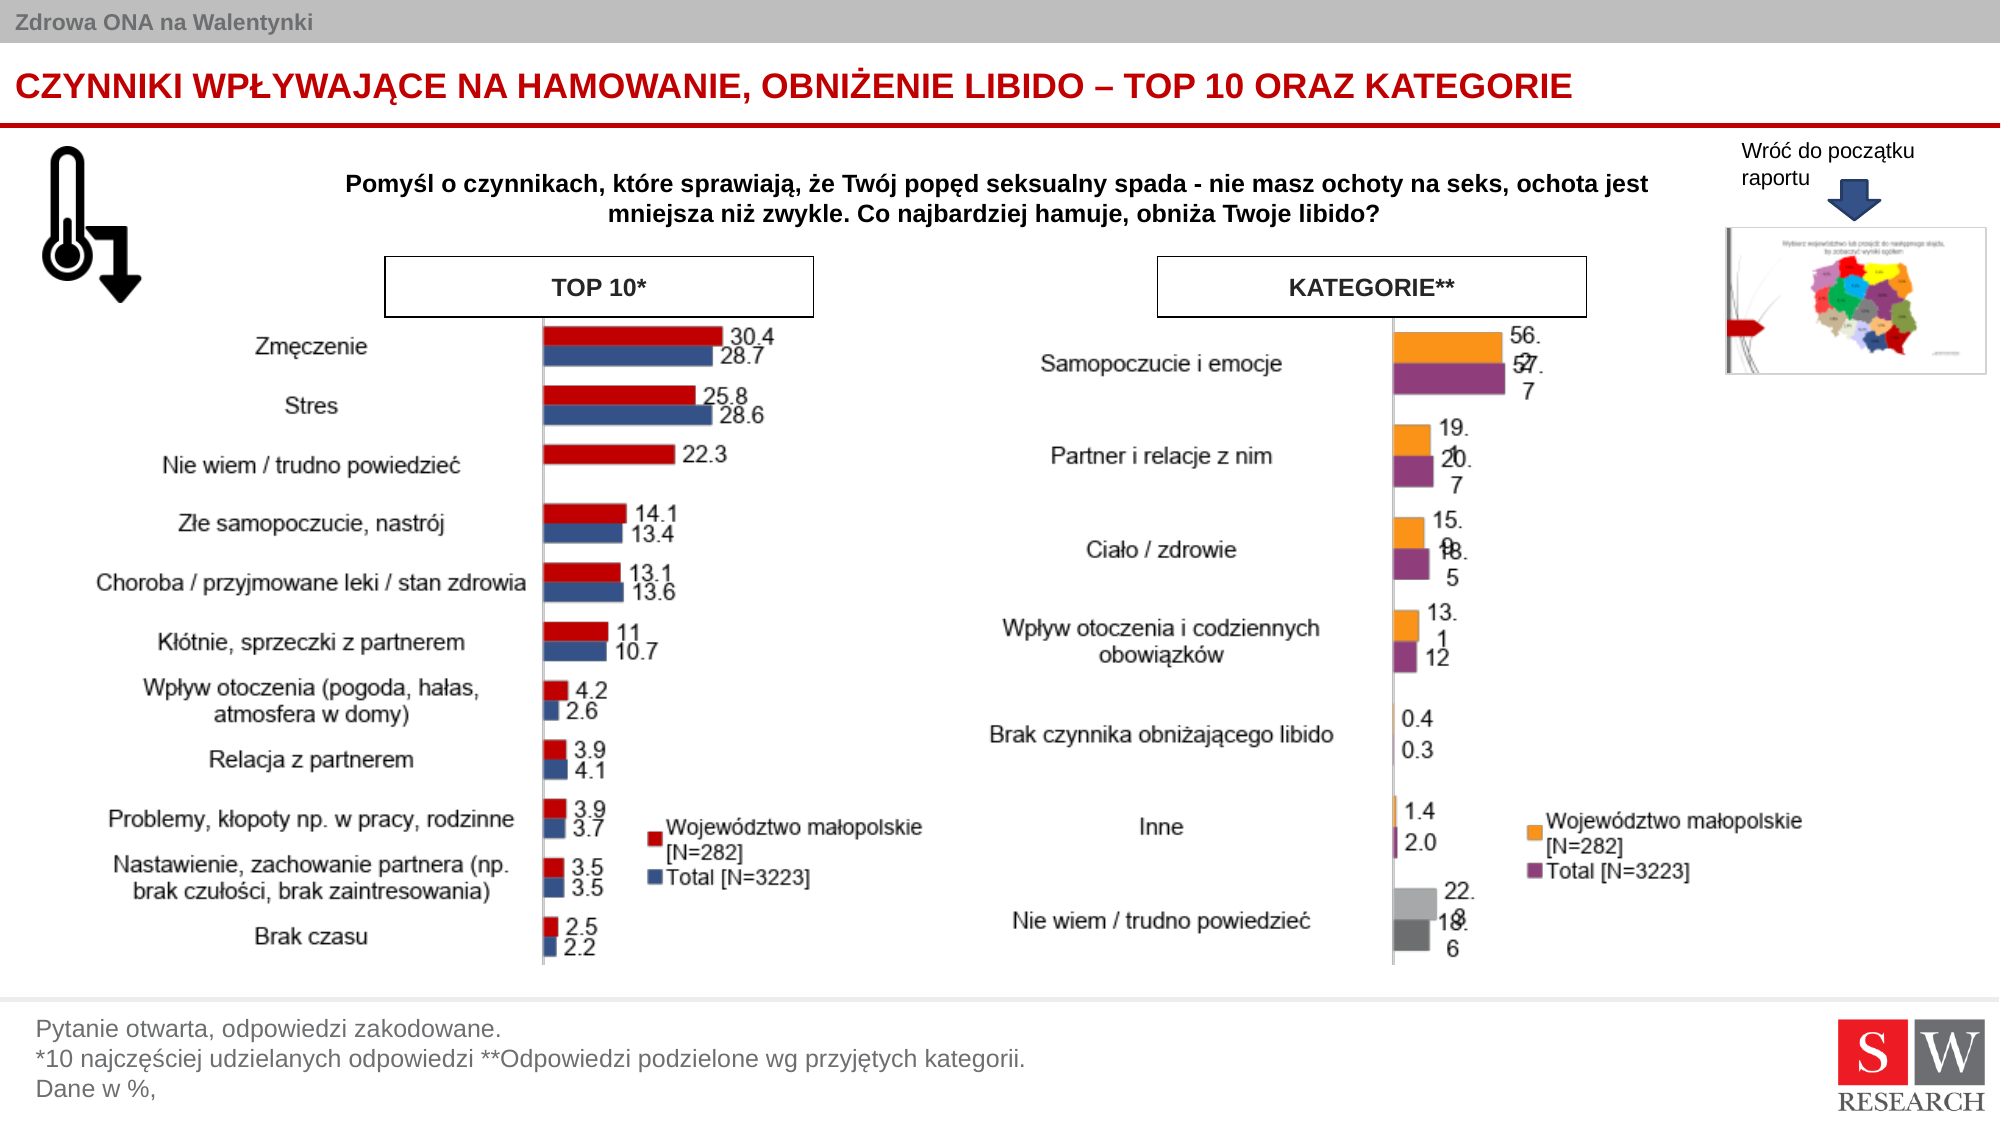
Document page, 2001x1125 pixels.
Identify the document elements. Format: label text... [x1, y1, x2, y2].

text_box Pytanie otwarta, odpowiedzi zakodowane. *10 najczęściej udzielanych odpowiedzi **Odpowiedzi podzielone wg przyjętych kategorii. Dane w %, [20, 1004, 1470, 1111]
picture [89, 227, 1986, 966]
picture [0, 146, 152, 303]
text_box Pomyśl o czynnikach, które sprawiają, że Twój popęd seksualny spada - nie masz ochoty na seks, ochota jest mniejsza niż zwykle. Co najbardziej hamuje, obniża Twoje libido? [287, 159, 1710, 236]
text_box [1828, 180, 1881, 221]
title CZYNNIKI WPŁYWAJĄCE NA HAMOWANIE, OBNIŻENIE LIBIDO – TOP 10 ORAZ KATEGORIE [0, 42, 2000, 126]
picture [1823, 1005, 1999, 1124]
table_header KATEGORIE** [1158, 257, 1586, 315]
table_header TOP 10* [386, 257, 813, 315]
text_box Wróć do początku raportu [1726, 129, 1986, 198]
